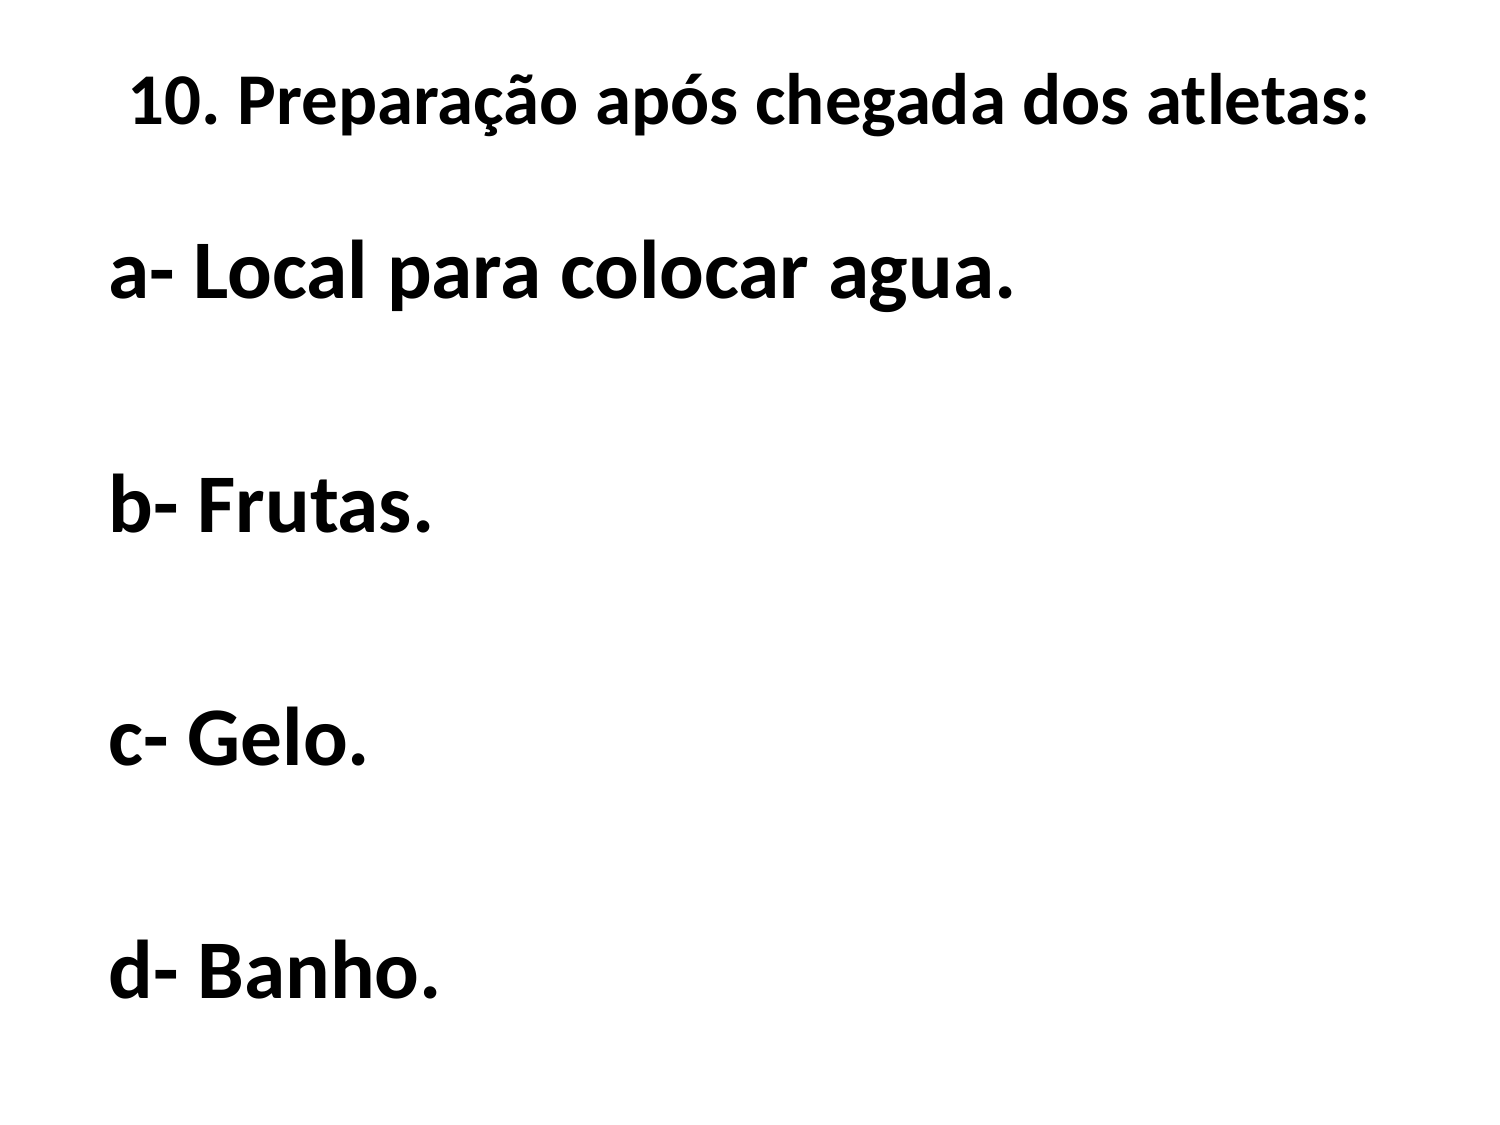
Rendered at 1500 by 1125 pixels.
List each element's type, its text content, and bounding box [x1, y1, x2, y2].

title 10. Preparação após chegada dos atletas: [75, 45, 1425, 208]
list a- Local para colocar agua. b- Frutas. c- Gelo. d- Banho. [75, 208, 1425, 951]
